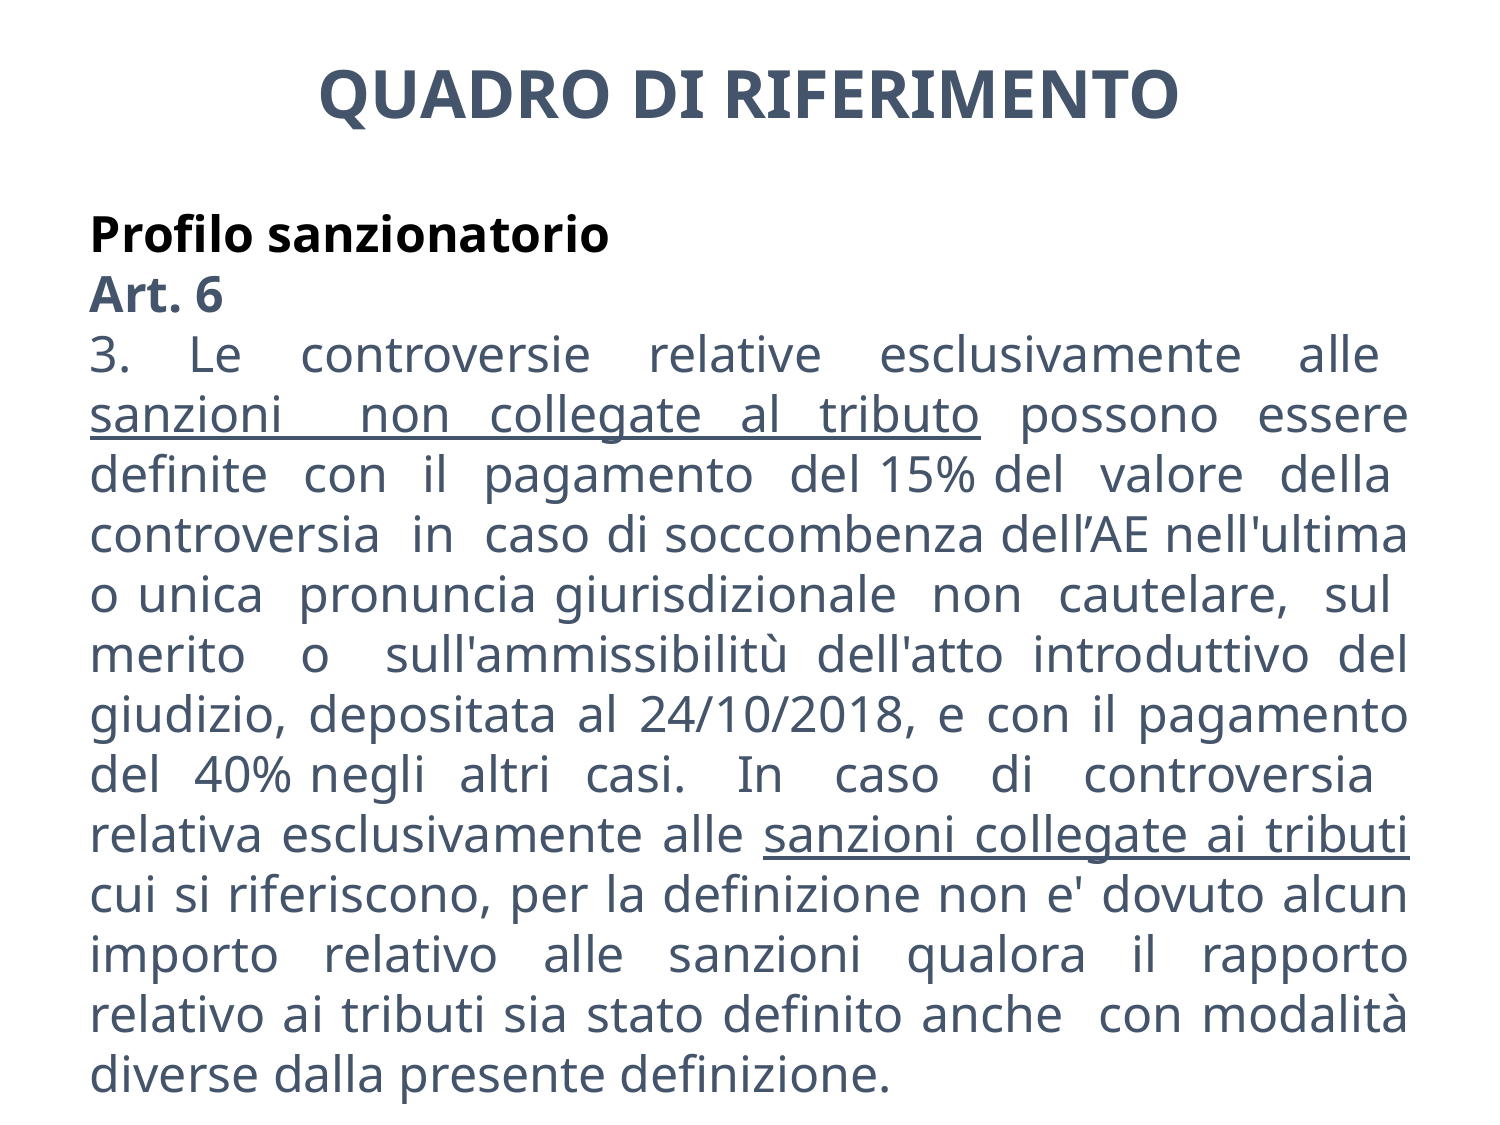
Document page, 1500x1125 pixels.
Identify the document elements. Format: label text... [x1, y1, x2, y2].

text_box QUADRO DI RIFERIMENTO [74, 45, 1425, 194]
text_box Profilo sanzionatorio Art. 6 3. Le controversie relative esclusivamente alle sanzioni non collegate al tributo possono essere definite con il pagamento del 15% del valore della controversia in caso di soccombenza dell’AE nell'ultima o unica pronuncia giurisdizionale non cautelare, sul merito o sull'ammissibilitù dell'atto introduttivo del giudizio, depositata al 24/10/2018, e con il pagamento del 40% negli altri casi. In caso di controversia relativa esclusivamente alle sanzioni collegate ai tributi cui si riferiscono, per la definizione non e' dovuto alcun importo relativo alle sanzioni qualora il rapporto relativo ai tributi sia stato definito anche con modalità diverse dalla presente definizione. [74, 194, 1425, 1047]
